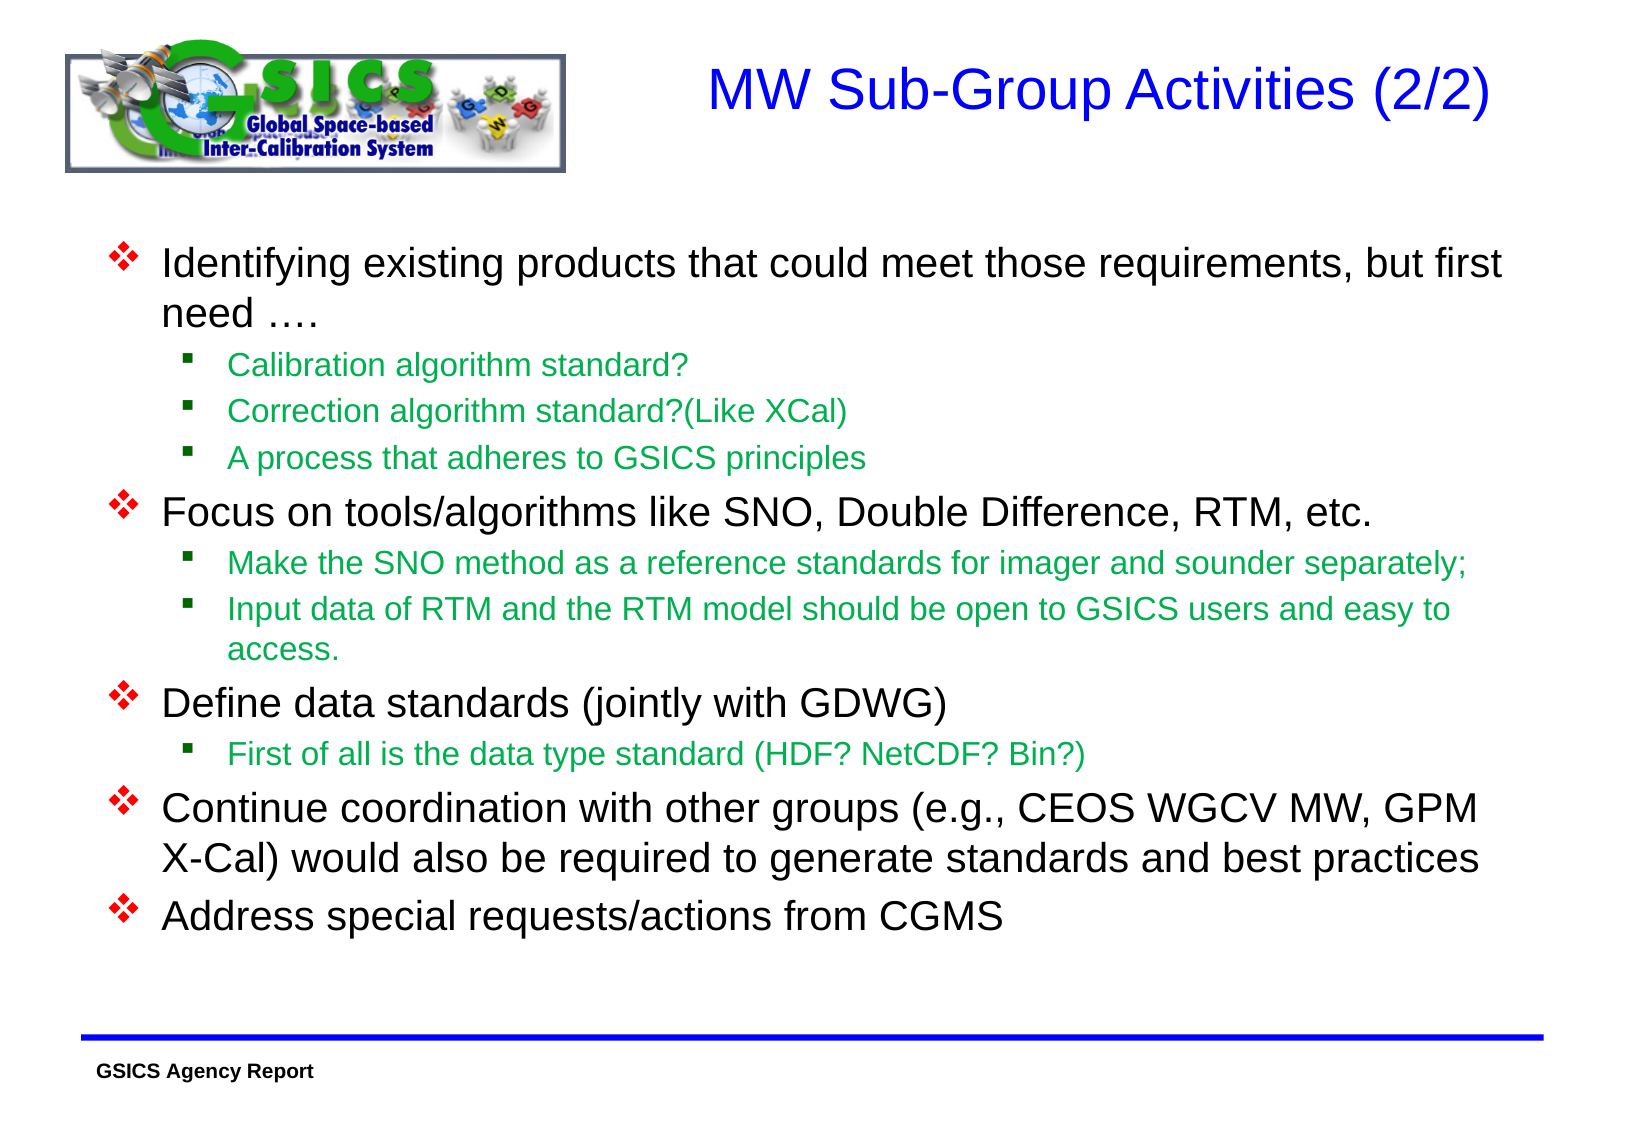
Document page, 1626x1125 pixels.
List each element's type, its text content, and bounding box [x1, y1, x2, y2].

title MW Sub-Group Activities (2/2) [576, 43, 1625, 217]
list Identifying existing products that could meet those requirements, but first need …. Calibration algorithm standard? Correction algorithm standard?(Like XCal) A process that adheres to GSICS principles Focus on tools/algorithms like SNO, Double Difference, RTM, etc. Make the SNO method as a reference standards for imager and sounder separately; Input data of RTM and the RTM model should be open to GSICS users and easy to access. Define data standards (jointly with GDWG) First of all is the data type standard (HDF? NetCDF? Bin?) Continue coordination with other groups (e.g., CEOS WGCV MW, GPM X-Cal) would also be required to generate standards and best practices Address special requests/actions from CGMS [89, 228, 1542, 1018]
picture [65, 30, 566, 173]
